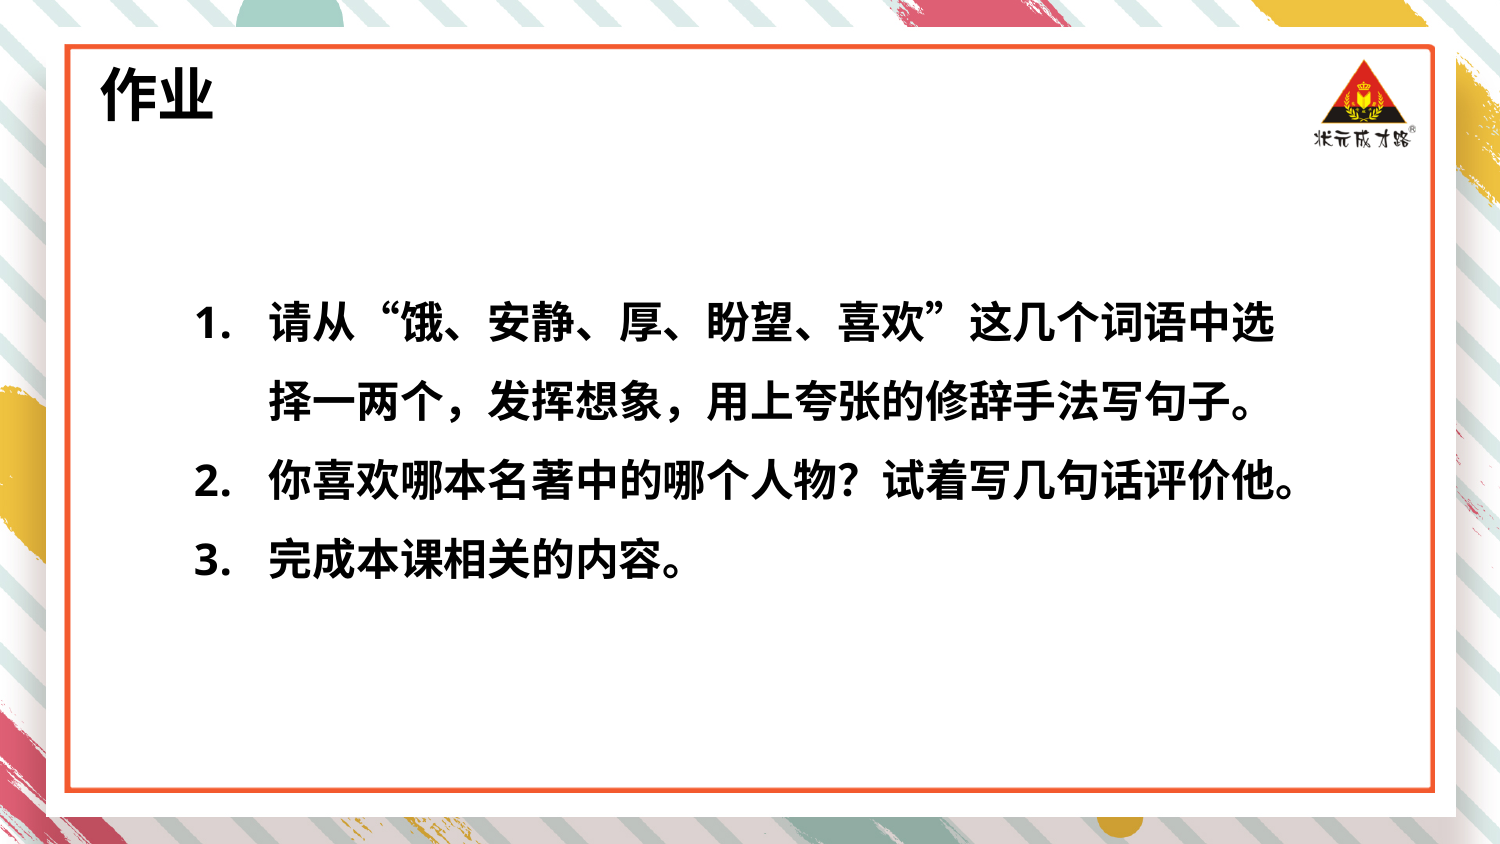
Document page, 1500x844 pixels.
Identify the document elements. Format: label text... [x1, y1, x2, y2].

text_box 作业 [84, 37, 501, 136]
text_box 请从“饿、安静、厚、盼望、喜欢”这几个词语中选择一两个，发挥想象，用上夸张的修辞手法写句子。 你喜欢哪本名著中的哪个人物？试着写几句话评价他。 完成本课相关的内容。 [179, 261, 1321, 592]
picture [0, 0, 1500, 844]
